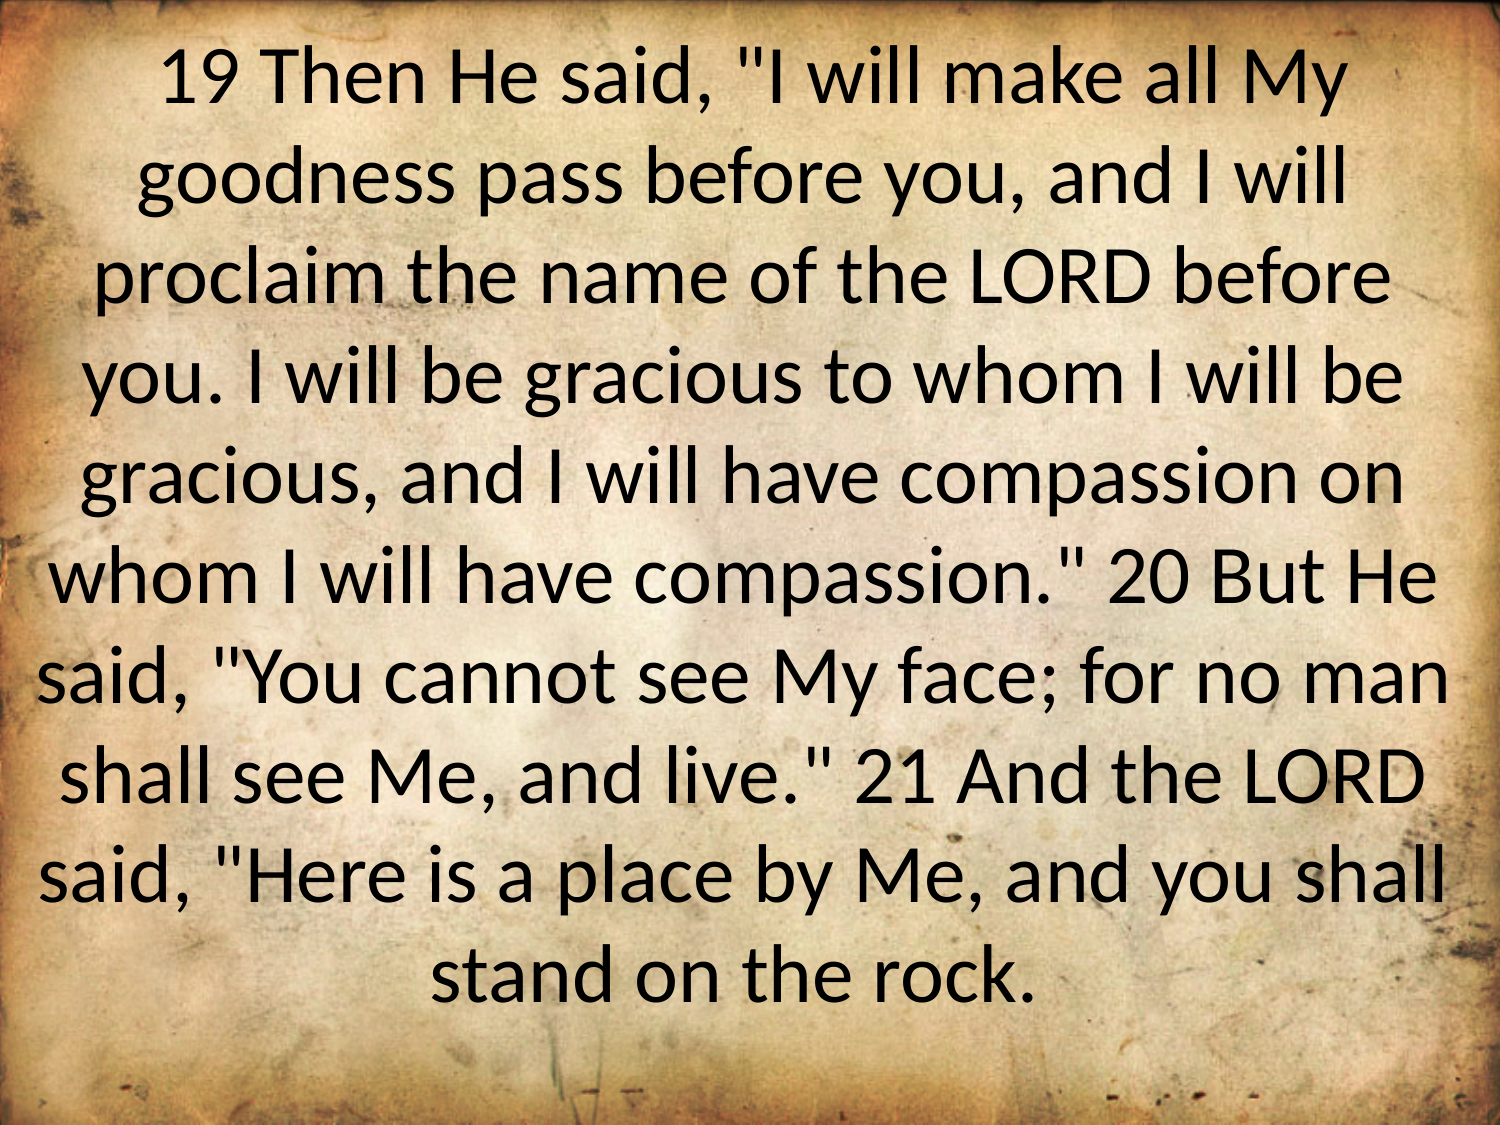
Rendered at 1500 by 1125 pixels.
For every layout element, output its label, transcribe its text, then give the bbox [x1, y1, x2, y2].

picture [0, 0, 1500, 1125]
text_box 19 Then He said, "I will make all My goodness pass before you, and I will proclaim the name of the LORD before you. I will be gracious to whom I will be gracious, and I will have compassion on whom I will have compassion." 20 But He said, "You cannot see My face; for no man shall see Me, and live." 21 And the LORD said, "Here is a place by Me, and you shall stand on the rock. [12, 12, 1475, 1125]
